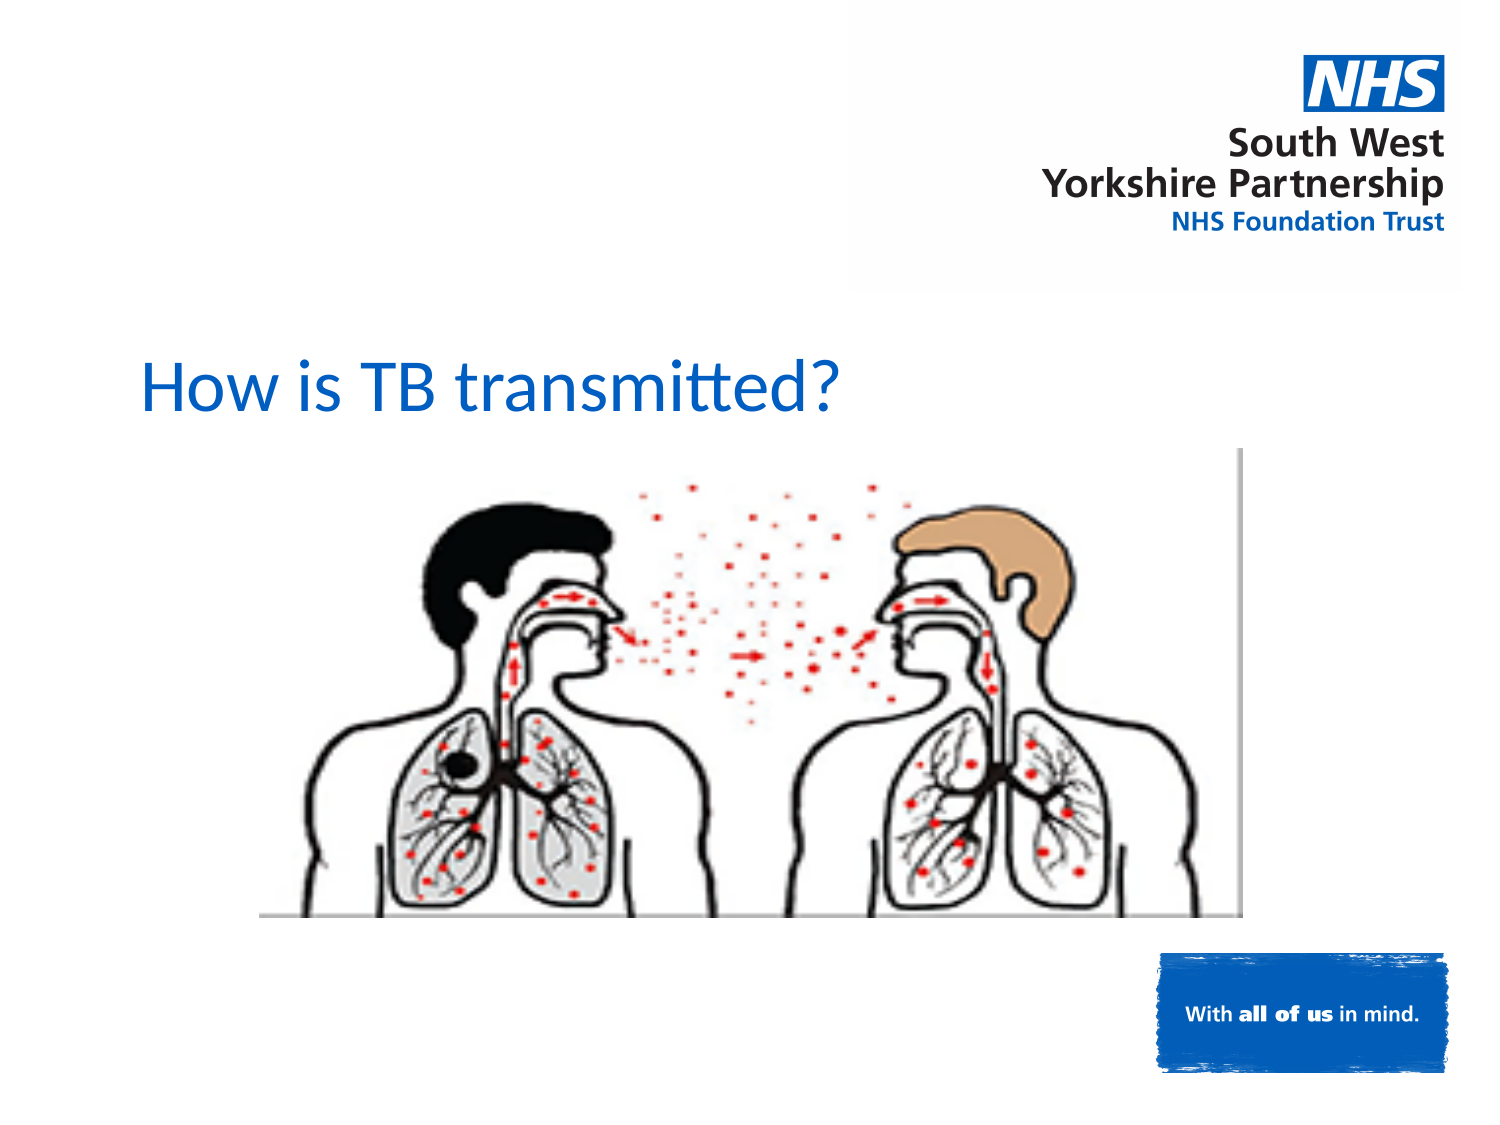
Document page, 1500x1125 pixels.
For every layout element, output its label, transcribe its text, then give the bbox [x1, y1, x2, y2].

picture [1155, 953, 1449, 1073]
picture [259, 448, 1243, 919]
text_box How is TB transmitted? [125, 329, 1355, 434]
picture [849, 0, 1461, 292]
